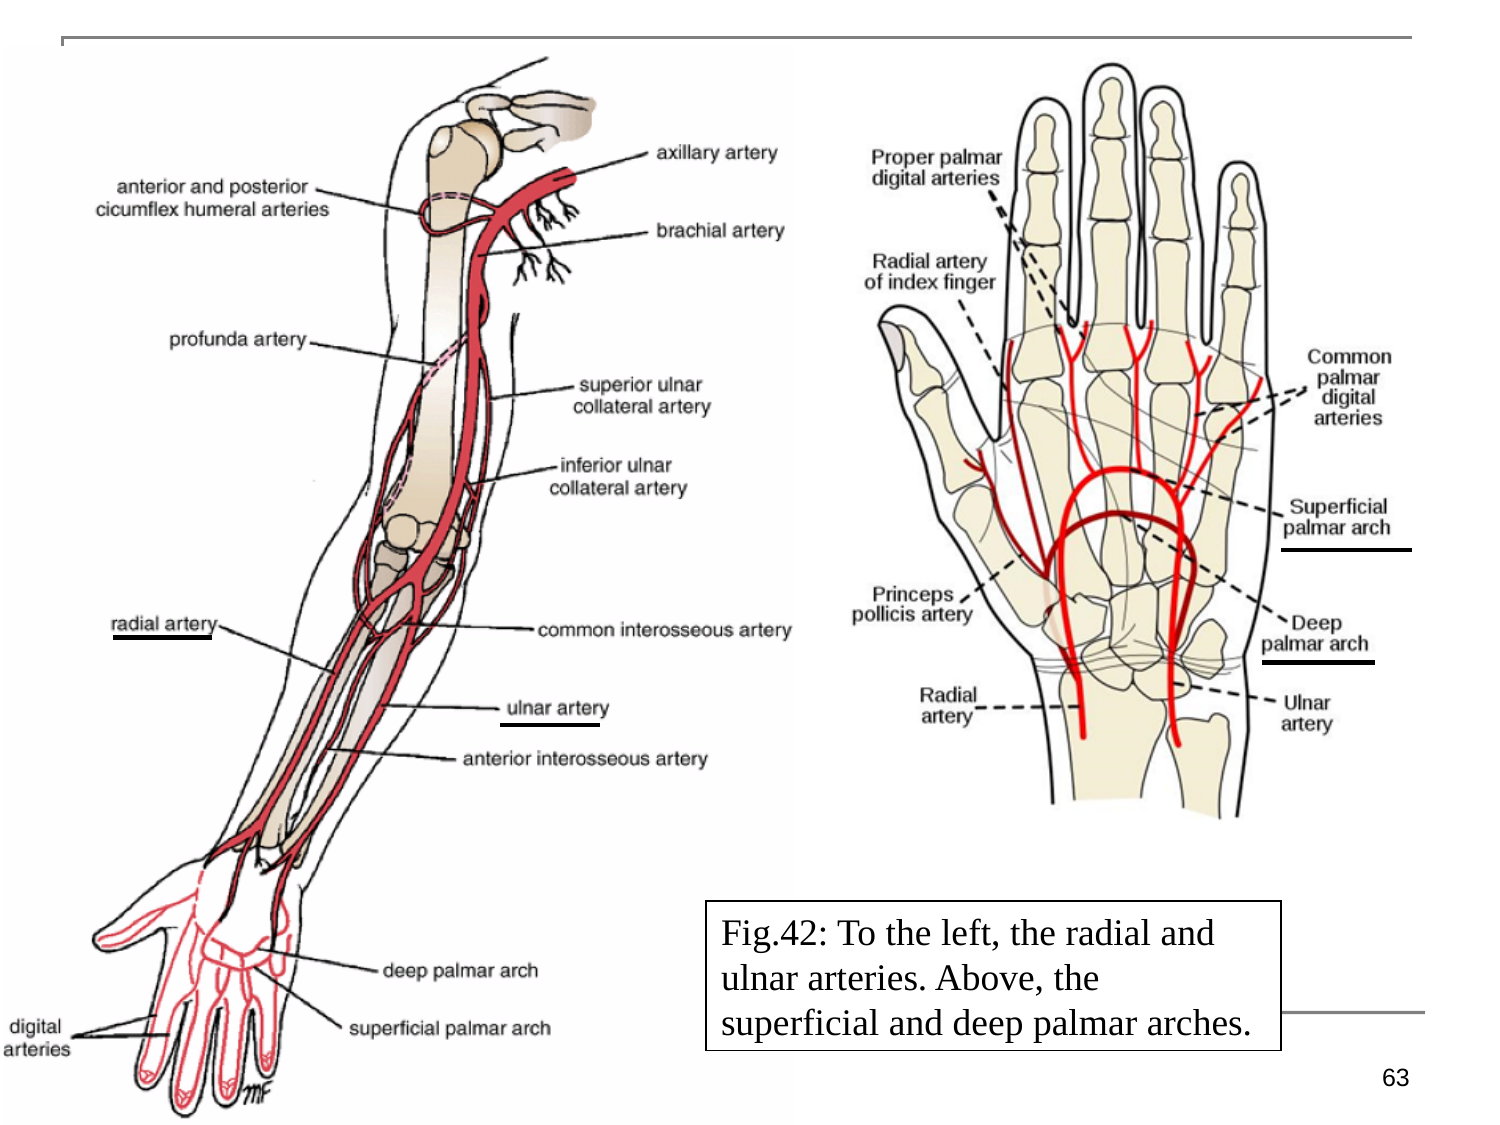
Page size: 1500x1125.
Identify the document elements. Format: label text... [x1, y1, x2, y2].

slide_number 63 [1074, 1023, 1426, 1100]
picture [3, 46, 794, 1125]
text_box Fig.42: To the left, the radial and ulnar arteries. Above, the superficial and deep palmar arches. [798, 900, 1282, 1051]
picture [849, 57, 1407, 838]
